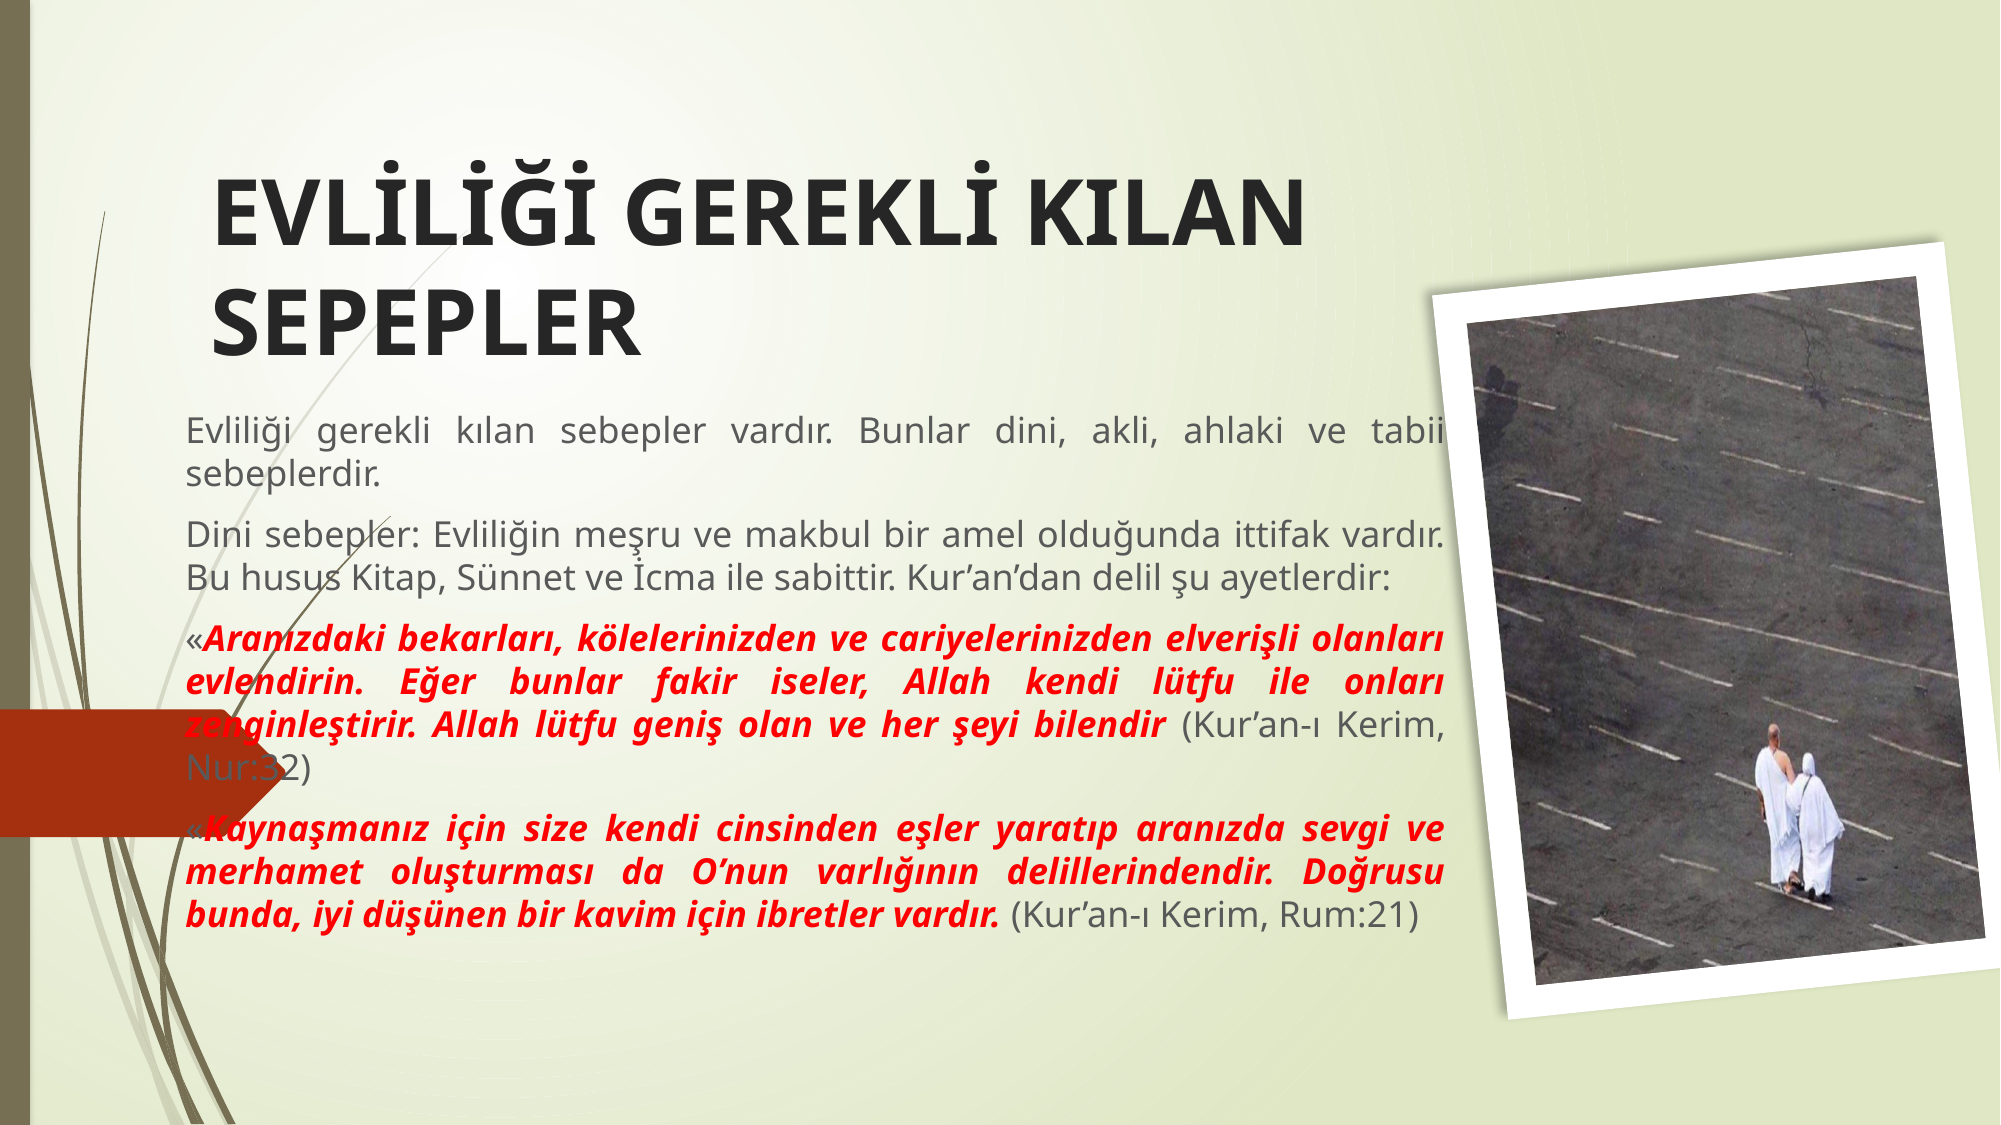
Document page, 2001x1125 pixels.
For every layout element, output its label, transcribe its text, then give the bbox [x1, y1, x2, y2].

title EVLİLİĞİ GEREKLİ KILAN SEPEPLER [195, 90, 1500, 382]
picture [1467, 277, 1985, 985]
subtitle Evliliği gerekli kılan sebepler vardır. Bunlar dini, akli, ahlaki ve tabii sebeplerdir. Dini sebepler: Evliliğin meşru ve makbul bir amel olduğunda ittifak vardır. Bu husus Kitap, Sünnet ve İcma ile sabittir. Kur’an’dan delil şu ayetlerdir: «Aranızdaki bekarları, kölelerinizden ve cariyelerinizden elverişli olanları evlendirin. Eğer bunlar fakir iseler, Allah kendi lütfu ile onları zenginleştirir. Allah lütfu geniş olan ve her şeyi bilendir (Kur’an-ı Kerim, Nur:32) «Kaynaşmanız için size kendi cinsinden eşler yaratıp aranızda sevgi ve merhamet oluşturması da O’nun varlığının delillerindendir. Doğrusu bunda, iyi düşünen bir kavim için ibretler vardır. (Kur’an-ı Kerim, Rum:21) [170, 399, 1462, 991]
